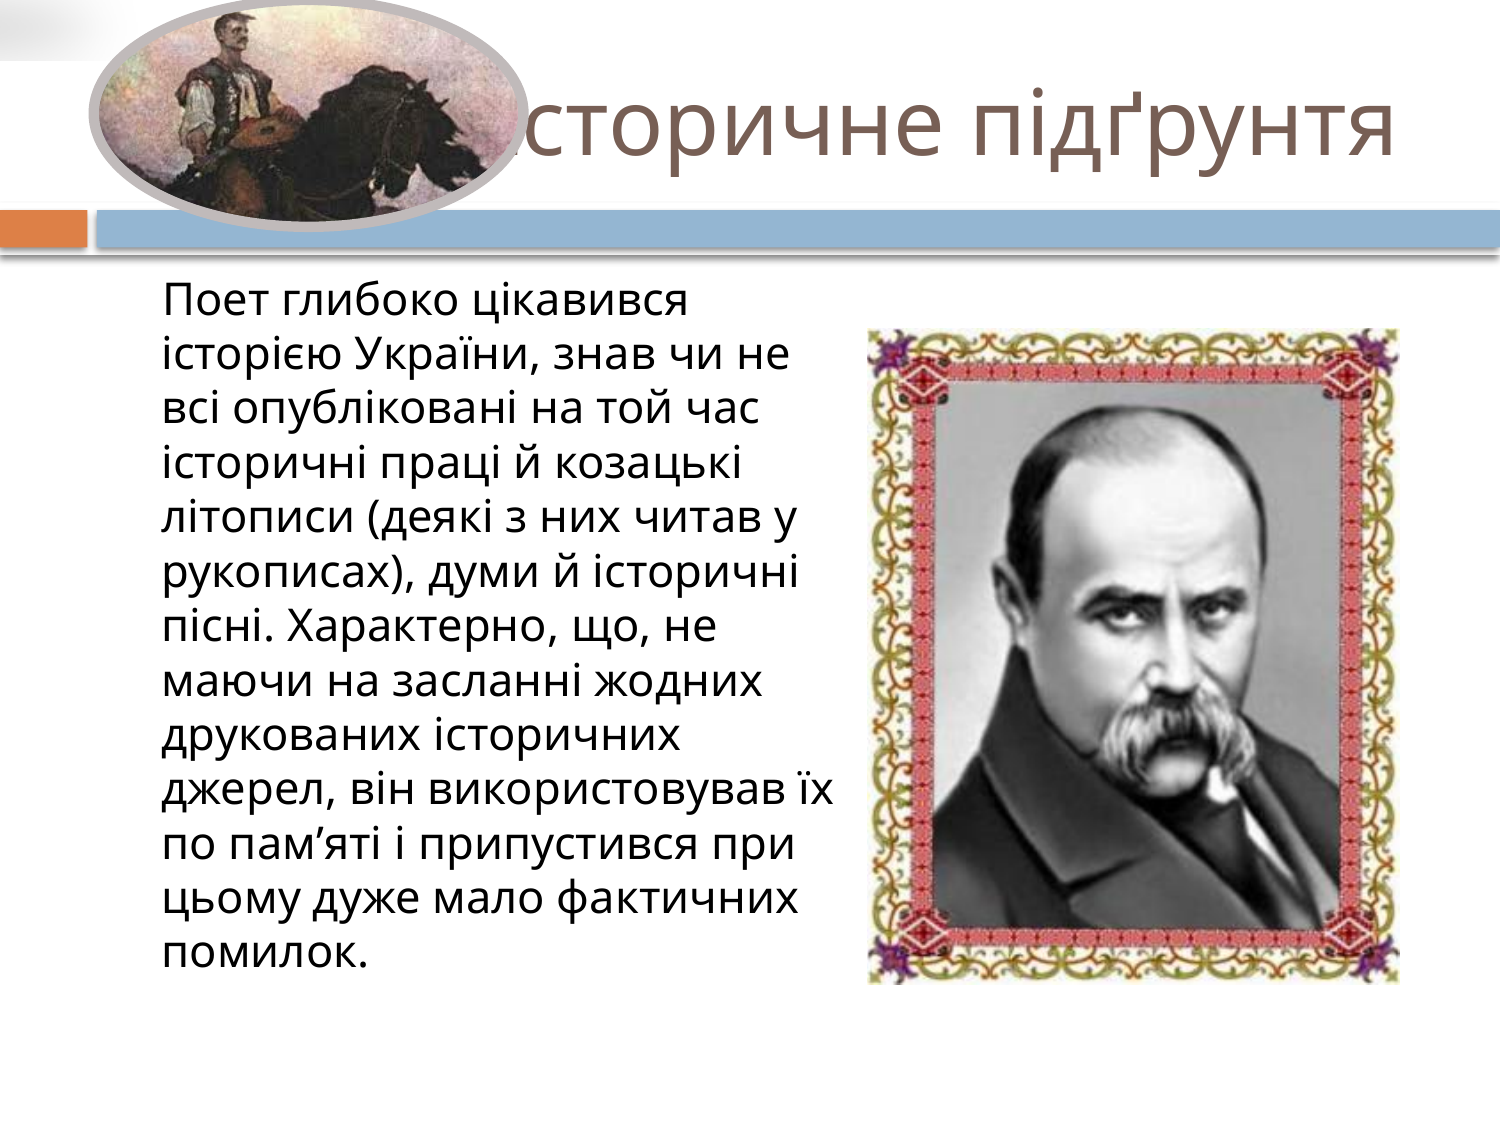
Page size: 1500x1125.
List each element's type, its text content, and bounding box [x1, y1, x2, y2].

picture [93, 0, 524, 228]
title Історичне підґрунтя [527, 37, 1438, 200]
list Поет глибоко цікавився історією України, знав чи не всі опубліковані на той час історичні праці й козацькі літописи (деякі з них читав у рукописах), думи й історичні пісні. Характерно, що, не маючи на засланні жодних друкованих історичних джерел, він використовував їх по пам’яті і припустився при цьому дуже мало фактичних помилок. [100, 262, 868, 1000]
picture [866, 327, 1400, 985]
